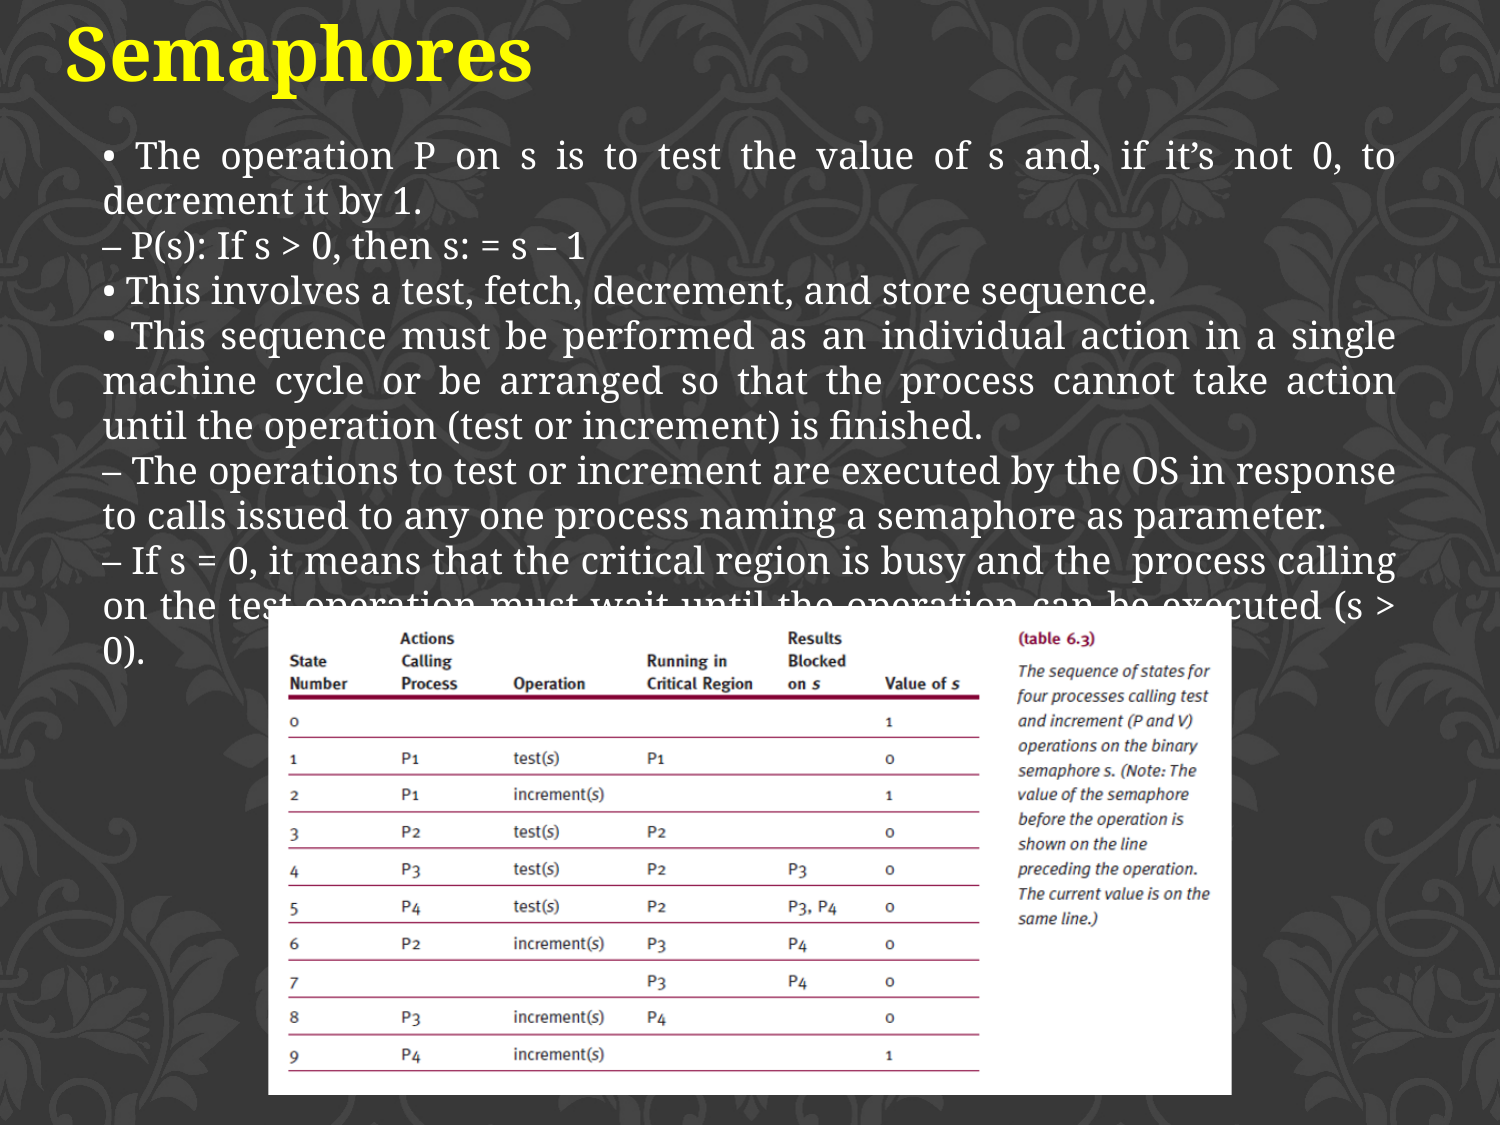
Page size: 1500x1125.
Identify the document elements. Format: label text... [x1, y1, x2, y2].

text_box • The operation P on s is to test the value of s and, if it’s not 0, to decrement it by 1. – P(s): If s > 0, then s: = s – 1 • This involves a test, fetch, decrement, and store sequence. • This sequence must be performed as an individual action in a single machine cycle or be arranged so that the process cannot take action until the operation (test or increment) is finished. – The operations to test or increment are executed by the OS in response to calls issued to any one process naming a semaphore as parameter. – If s = 0, it means that the critical region is busy and the process calling on the test operation must wait until the operation can be executed (s > 0). [87, 124, 1413, 680]
text_box Semaphores [51, 0, 1389, 104]
picture [268, 606, 1232, 1095]
